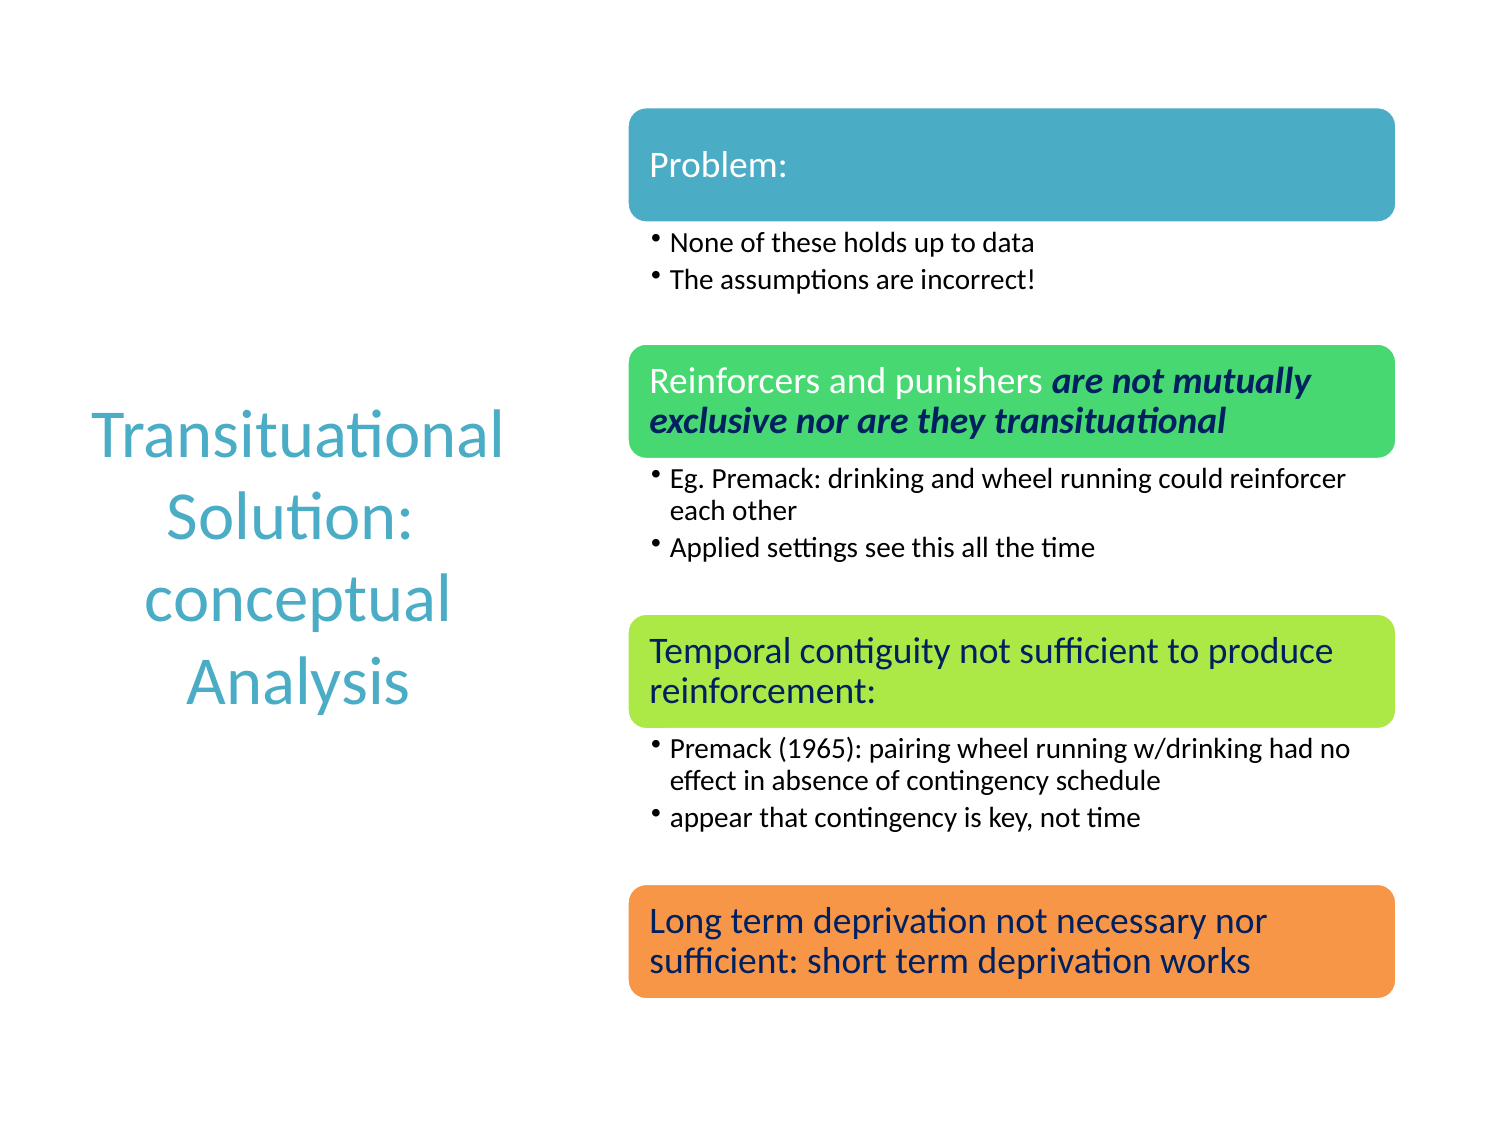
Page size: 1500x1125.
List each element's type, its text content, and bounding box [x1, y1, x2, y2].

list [626, 101, 1398, 1005]
title Transituational Solution: conceptual Analysis [64, 101, 534, 1005]
